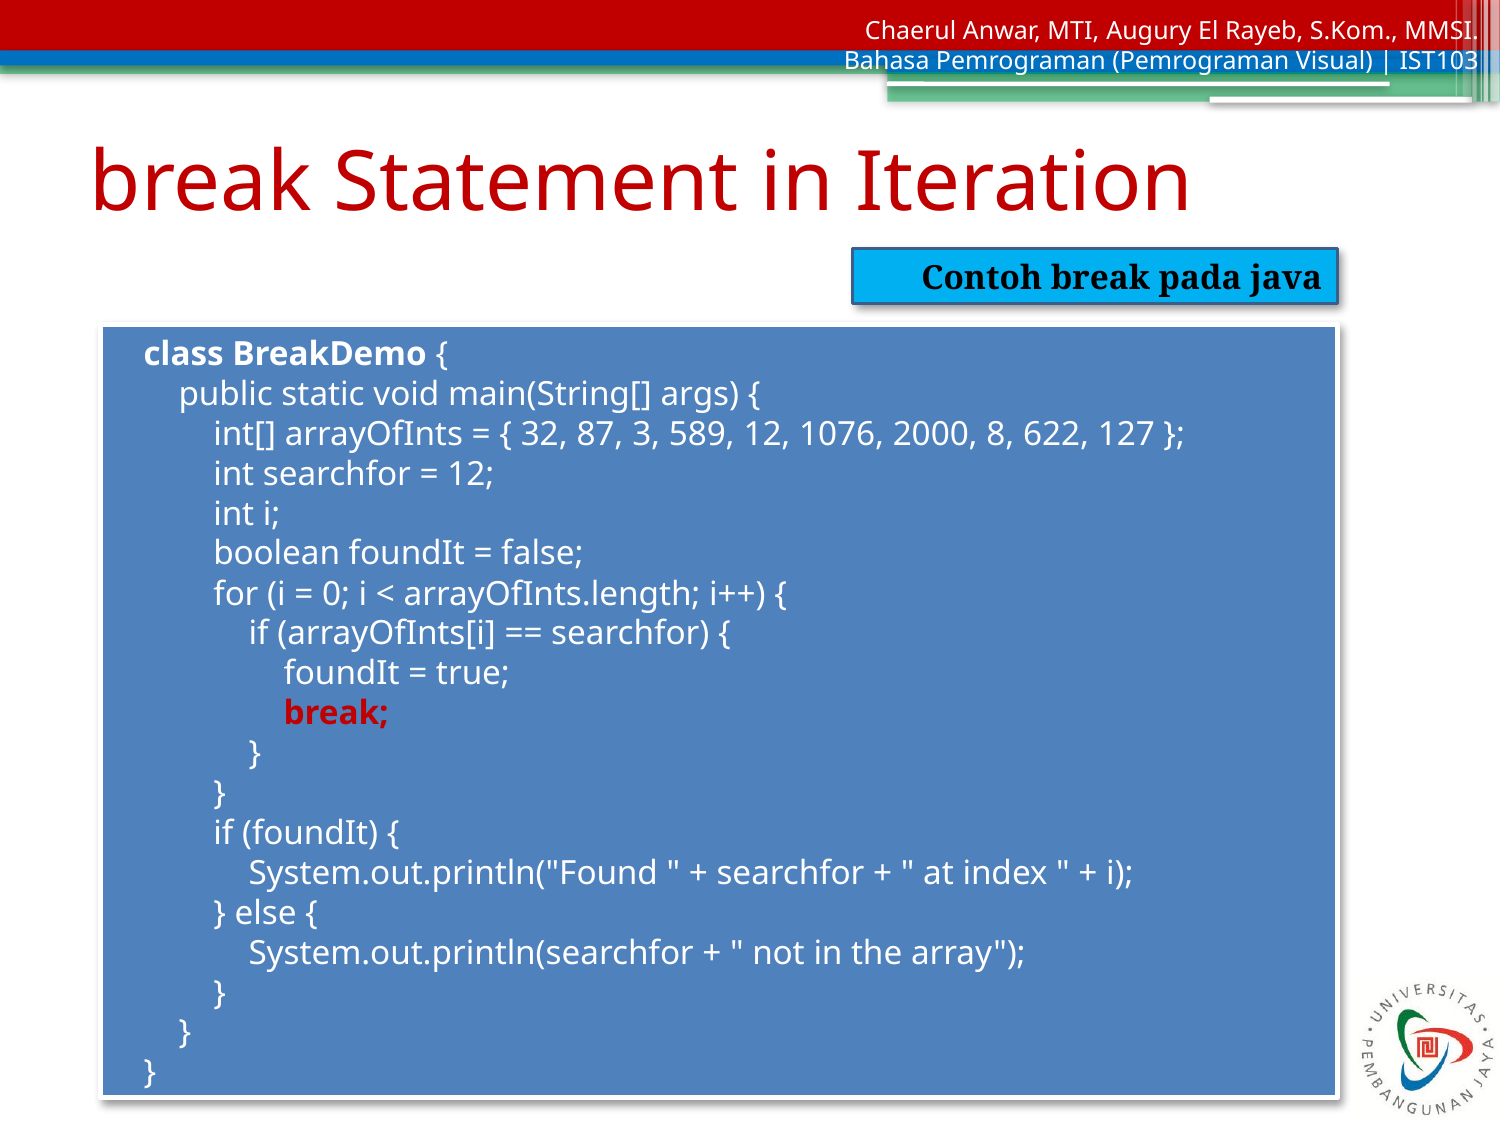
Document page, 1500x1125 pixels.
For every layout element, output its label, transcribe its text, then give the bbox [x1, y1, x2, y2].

text_box class BreakDemo { public static void main(String[] args) { int[] arrayOfInts = { 32, 87, 3, 589, 12, 1076, 2000, 8, 622, 127 }; int searchfor = 12; int i; boolean foundIt = false; for (i = 0; i < arrayOfInts.length; i++) { if (arrayOfInts[i] == searchfor) { foundIt = true; break; } } if (foundIt) { System.out.println("Found " + searchfor + " at index " + i); } else { System.out.println(searchfor + " not in the array"); } } } [98, 322, 1340, 1100]
title break Statement in Iteration [75, 90, 1425, 265]
picture [1352, 975, 1500, 1125]
text_box Contoh break pada java [851, 247, 1339, 305]
